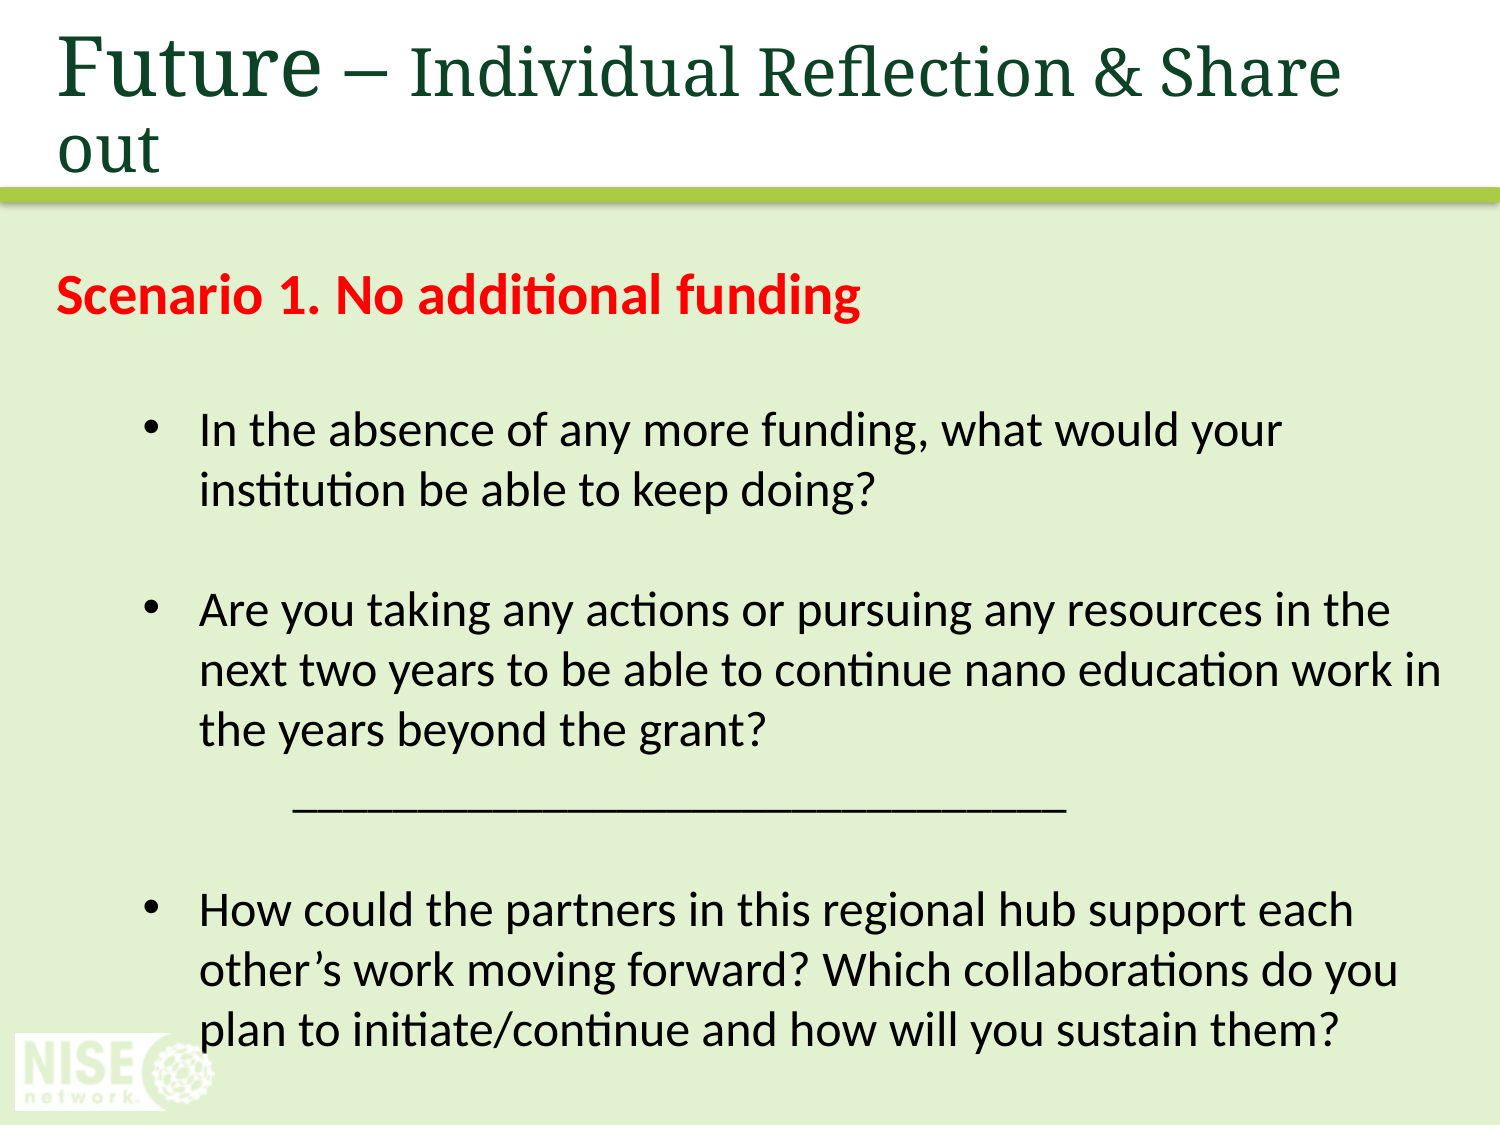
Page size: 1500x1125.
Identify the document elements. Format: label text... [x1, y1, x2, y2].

picture [15, 1033, 215, 1111]
title Future – Individual Reflection & Share out [41, 45, 1463, 167]
text_box Scenario 1. No additional funding In the absence of any more funding, what would your institution be able to keep doing? Are you taking any actions or pursuing any resources in the next two years to be able to continue nano education work in the years beyond the grant? _______________________________ How could the partners in this regional hub support each other’s work moving forward? Which collaborations do you plan to initiate/continue and how will you sustain them? [41, 249, 1463, 1064]
text_box [0, 0, 1500, 186]
text_box [0, 187, 1500, 203]
